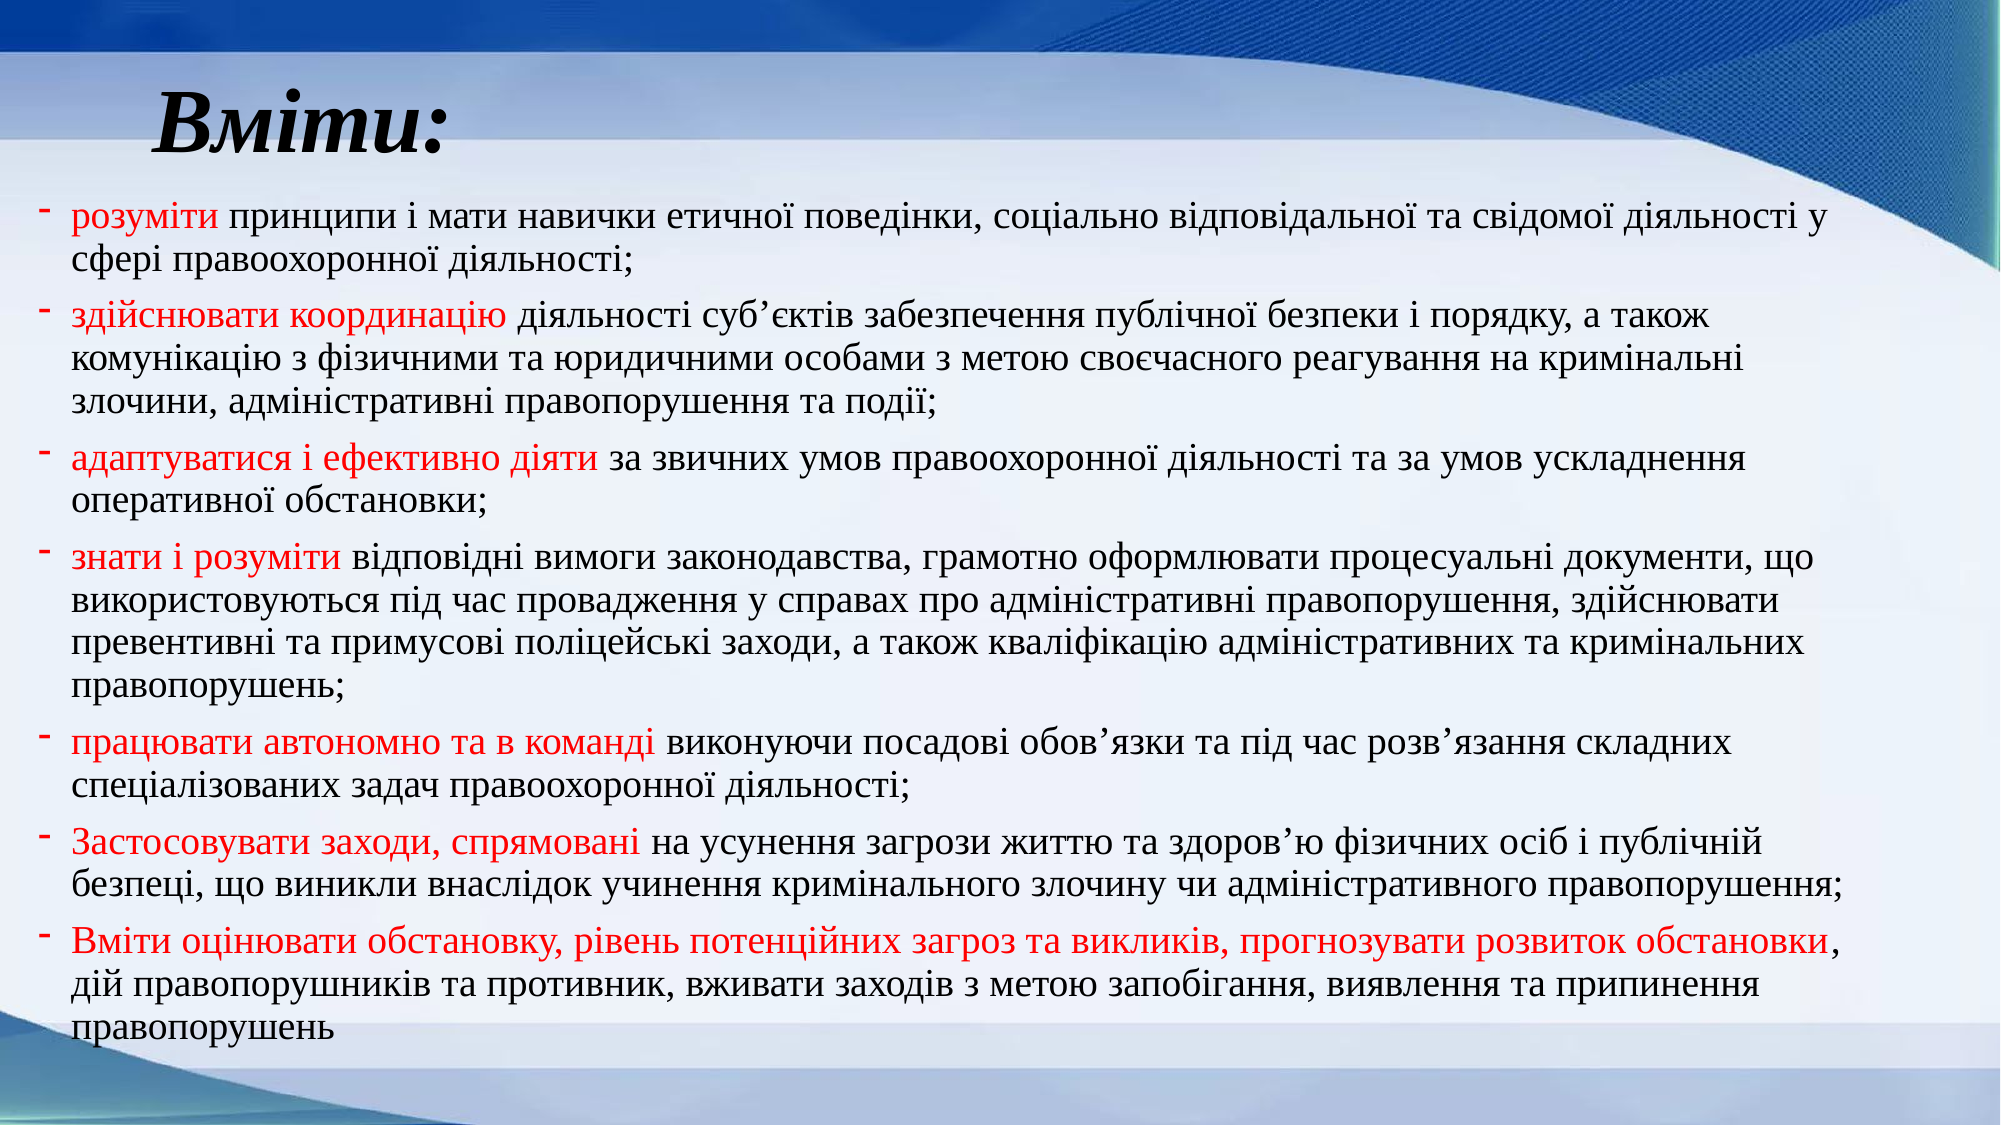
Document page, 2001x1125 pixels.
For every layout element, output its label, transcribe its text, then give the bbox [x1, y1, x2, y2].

picture [0, 0, 2001, 1125]
title Вміти: [137, 59, 1863, 186]
list розуміти принципи і мати навички етичної поведінки, соціально відповідальної та свідомої діяльності у сфері правоохоронної діяльності; здійснювати координацію діяльності суб’єктів забезпечення публічної безпеки і порядку, а також комунікацію з фізичними та юридичними особами з метою своєчасного реагування на кримінальні злочини, адміністративні правопорушення та події; адаптуватися і ефективно діяти за звичних умов правоохоронної діяльності та за умов ускладнення оперативної обстановки; знати і розуміти відповідні вимоги законодавства, грамотно оформлювати процесуальні документи, що використовуються під час провадження у справах про адміністративні правопорушення, здійснювати превентивні та примусові поліцейські заходи, а також кваліфікацію адміністративних та кримінальних правопорушень; працювати автономно та в команді виконуючи посадові обов’язки та під час розв’язання складних спеціалізованих задач правоохоронної діяльності; Застосовувати заходи, спрямовані на усунення загрози життю та здоров’ю фізичних осіб і публічній безпеці, що виникли внаслідок учинення кримінального злочину чи адміністративного правопорушення; Вміти оцінювати обстановку, рівень потенційних загроз та викликів, прогнозувати розвиток обстановки, дій правопорушників та противник, вживати заходів з метою запобігання, виявлення та припинення правопорушень [23, 186, 1874, 1091]
